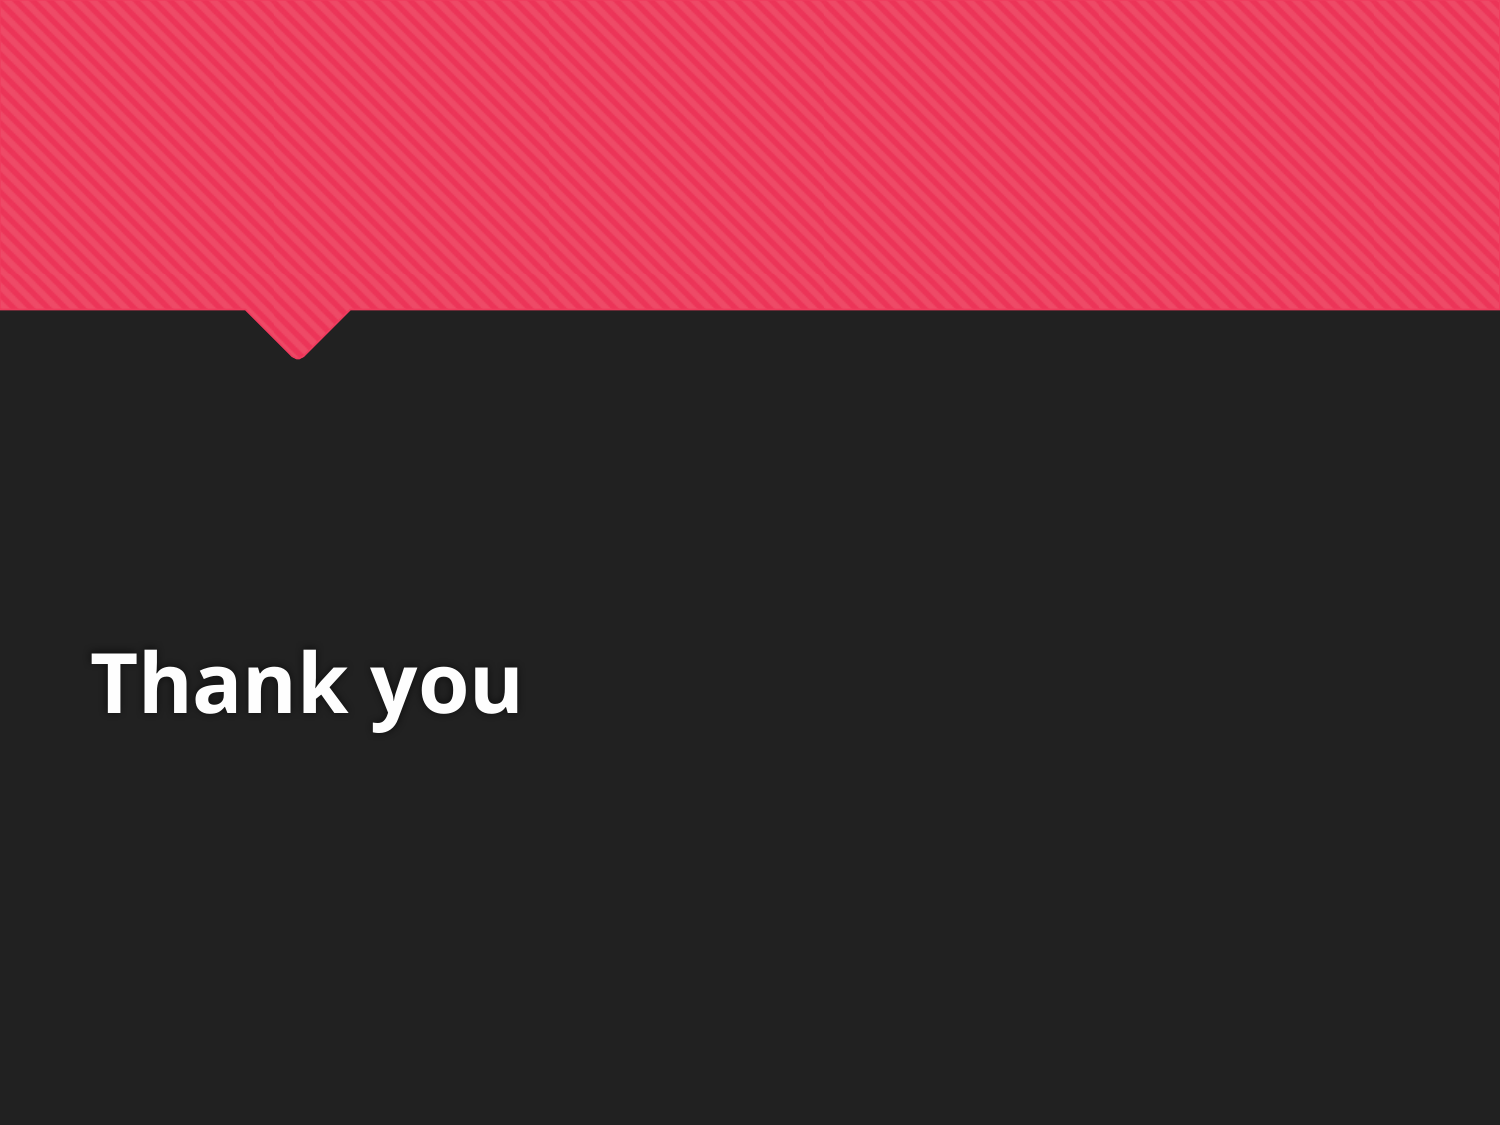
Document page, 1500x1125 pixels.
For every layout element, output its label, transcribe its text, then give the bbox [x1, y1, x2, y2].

title Thank you [75, 304, 1425, 739]
